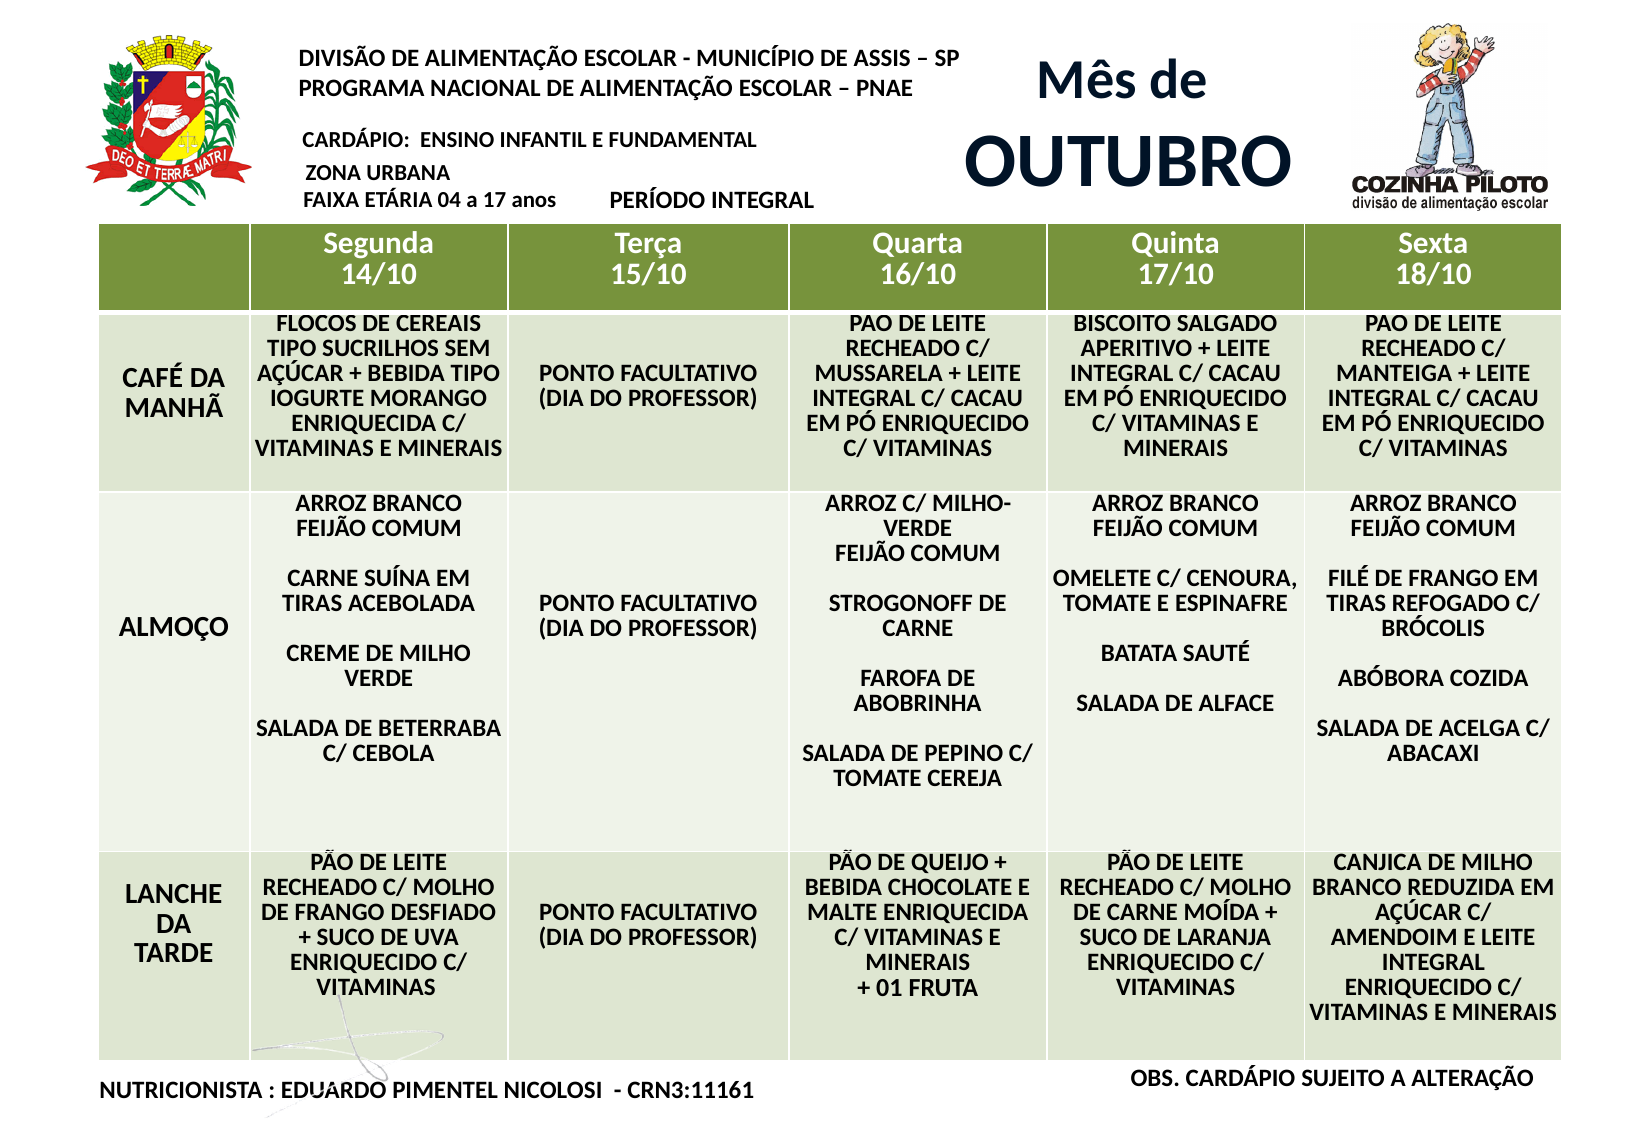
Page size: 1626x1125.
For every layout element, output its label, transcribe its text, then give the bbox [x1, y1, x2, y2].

picture [85, 34, 252, 206]
table_cell ARROZ BRANCO FEIJÃO COMUM OMELETE C/ CENOURA, TOMATE E ESPINAFRE BATATA SAUTÉ SALADA DE ALFACE [1048, 493, 1304, 851]
table_cell PONTO FACULTATIVO (DIA DO PROFESSOR) [509, 852, 788, 1060]
table_cell BISCOITO SALGADO APERITIVO + LEITE INTEGRAL C/ CACAU EM PÓ ENRIQUECIDO C/ VITAMINAS E MINERAIS [1048, 315, 1304, 491]
text_box PERÍODO INTEGRAL [591, 201, 880, 223]
table_header Segunda 14/10 [251, 224, 507, 310]
table_header [99, 224, 249, 310]
table_cell ARROZ BRANCO FEIJÃO COMUM FILÉ DE FRANGO EM TIRAS REFOGADO C/ BRÓCOLIS ABÓBORA COZIDA SALADA DE ACELGA C/ ABACAXI [1305, 493, 1561, 851]
table_cell FLOCOS DE CEREAIS TIPO SUCRILHOS SEM AÇÚCAR + BEBIDA TIPO IOGURTE MORANGO ENRIQUECIDA C/ VITAMINAS E MINERAIS [251, 315, 507, 491]
table_header Quarta 16/10 [790, 224, 1046, 310]
table_header Sexta 18/10 [1305, 224, 1561, 310]
table_cell PONTO FACULTATIVO (DIA DO PROFESSOR) [509, 315, 788, 491]
text_box NUTRICIONISTA : EDUARDO PIMENTEL NICOLOSI - CRN3:11161 [490, 1066, 1317, 1110]
text_box Mês de OUTUBRO [917, 35, 1340, 209]
picture [226, 972, 485, 1125]
table_cell PÃO DE LEITE RECHEADO C/ MUSSARELA + LEITE INTEGRAL C/ CACAU EM PÓ ENRIQUECIDO C/ VITAMINAS [790, 315, 1046, 491]
text_box CARDÁPIO: ENSINO INFANTIL E FUNDAMENTAL [287, 102, 883, 201]
table_cell ARROZ C/ MILHO-VERDE FEIJÃO COMUM STROGONOFF DE CARNE FAROFA DE ABOBRINHA SALADA DE PEPINO C/ TOMATE CEREJA [790, 493, 1046, 851]
text_box DIVISÃO DE ALIMENTAÇÃO ESCOLAR - MUNICÍPIO DE ASSIS – SP PROGRAMA NACIONAL DE ALIMENTAÇÃO ESCOLAR – PNAE [285, 35, 917, 177]
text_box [1351, 23, 1548, 212]
table_cell PÃO DE QUEIJO + BEBIDA CHOCOLATE E MALTE ENRIQUECIDA C/ VITAMINAS E MINERAIS + 01 FRUTA [790, 852, 1046, 1060]
table_cell CANJICA DE MILHO BRANCO REDUZIDA EM AÇÚCAR C/ AMENDOIM E LEITE INTEGRAL ENRIQUECIDO C/ VITAMINAS E MINERAIS [1305, 852, 1561, 1054]
text_box OBS. CARDÁPIO SUJEITO A ALTERAÇÃO [1117, 1054, 1625, 1099]
table_cell CAFÉ DA MANHÃ [99, 315, 249, 491]
table_header Terça 15/10 [509, 224, 788, 310]
table_cell LANCHE DA TARDE [99, 852, 249, 1060]
table_cell PONTO FACULTATIVO (DIA DO PROFESSOR) [509, 493, 788, 851]
table_cell PÃO DE LEITE RECHEADO C/ MANTEIGA + LEITE INTEGRAL C/ CACAU EM PÓ ENRIQUECIDO C/ VITAMINAS [1305, 315, 1561, 491]
table_cell PÃO DE LEITE RECHEADO C/ MOLHO DE FRANGO DESFIADO + SUCO DE UVA ENRIQUECIDO C/ VITAMINAS [251, 852, 507, 1060]
table_cell ARROZ BRANCO FEIJÃO COMUM CARNE SUÍNA EM TIRAS ACEBOLADA CREME DE MILHO VERDE SALADA DE BETERRABA C/ CEBOLA [251, 493, 507, 851]
table_cell PÃO DE LEITE RECHEADO C/ MOLHO DE CARNE MOÍDA + SUCO DE LARANJA ENRIQUECIDO C/ VITAMINAS [1048, 852, 1304, 1060]
text_box FAIXA ETÁRIA 04 a 17 anos [285, 175, 591, 222]
table_header Quinta 17/10 [1048, 224, 1304, 310]
text_box NUTRICIONISTA : EDUARDO PIMENTEL NICOLOSI - CRN3:11161 [85, 1066, 221, 1110]
table_cell ALMOÇO [99, 493, 249, 851]
